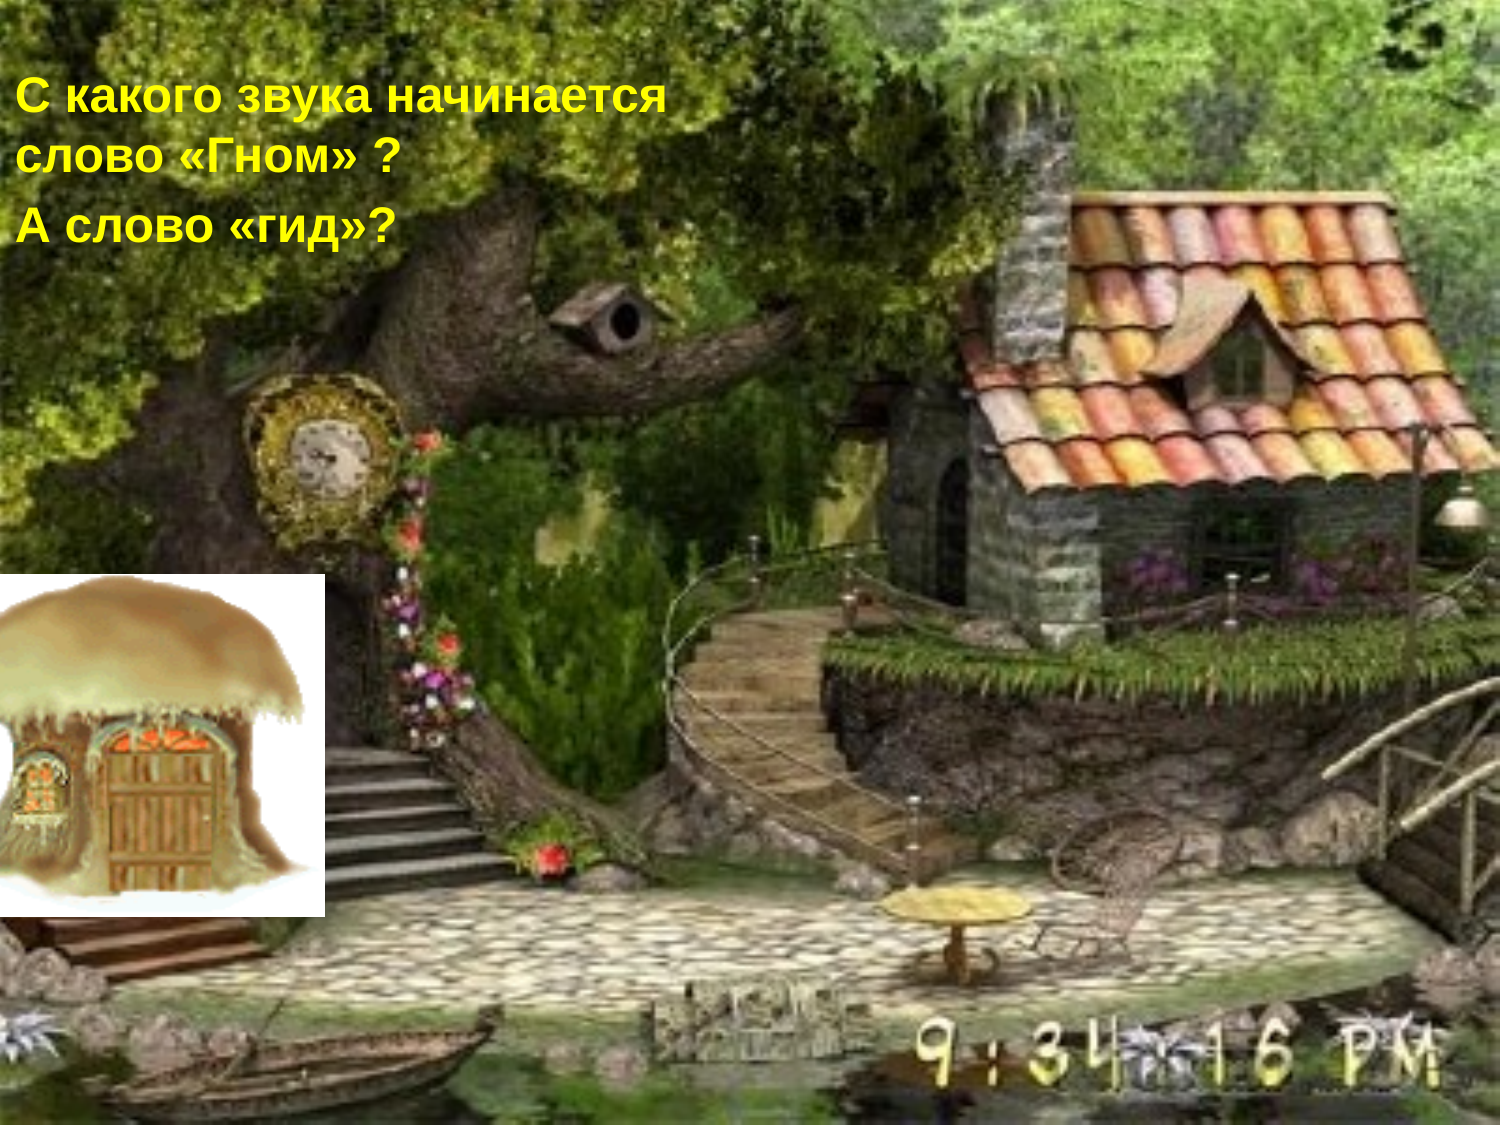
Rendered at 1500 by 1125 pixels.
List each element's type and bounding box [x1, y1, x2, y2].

list [0, 0, 1500, 1125]
picture [0, 573, 325, 918]
